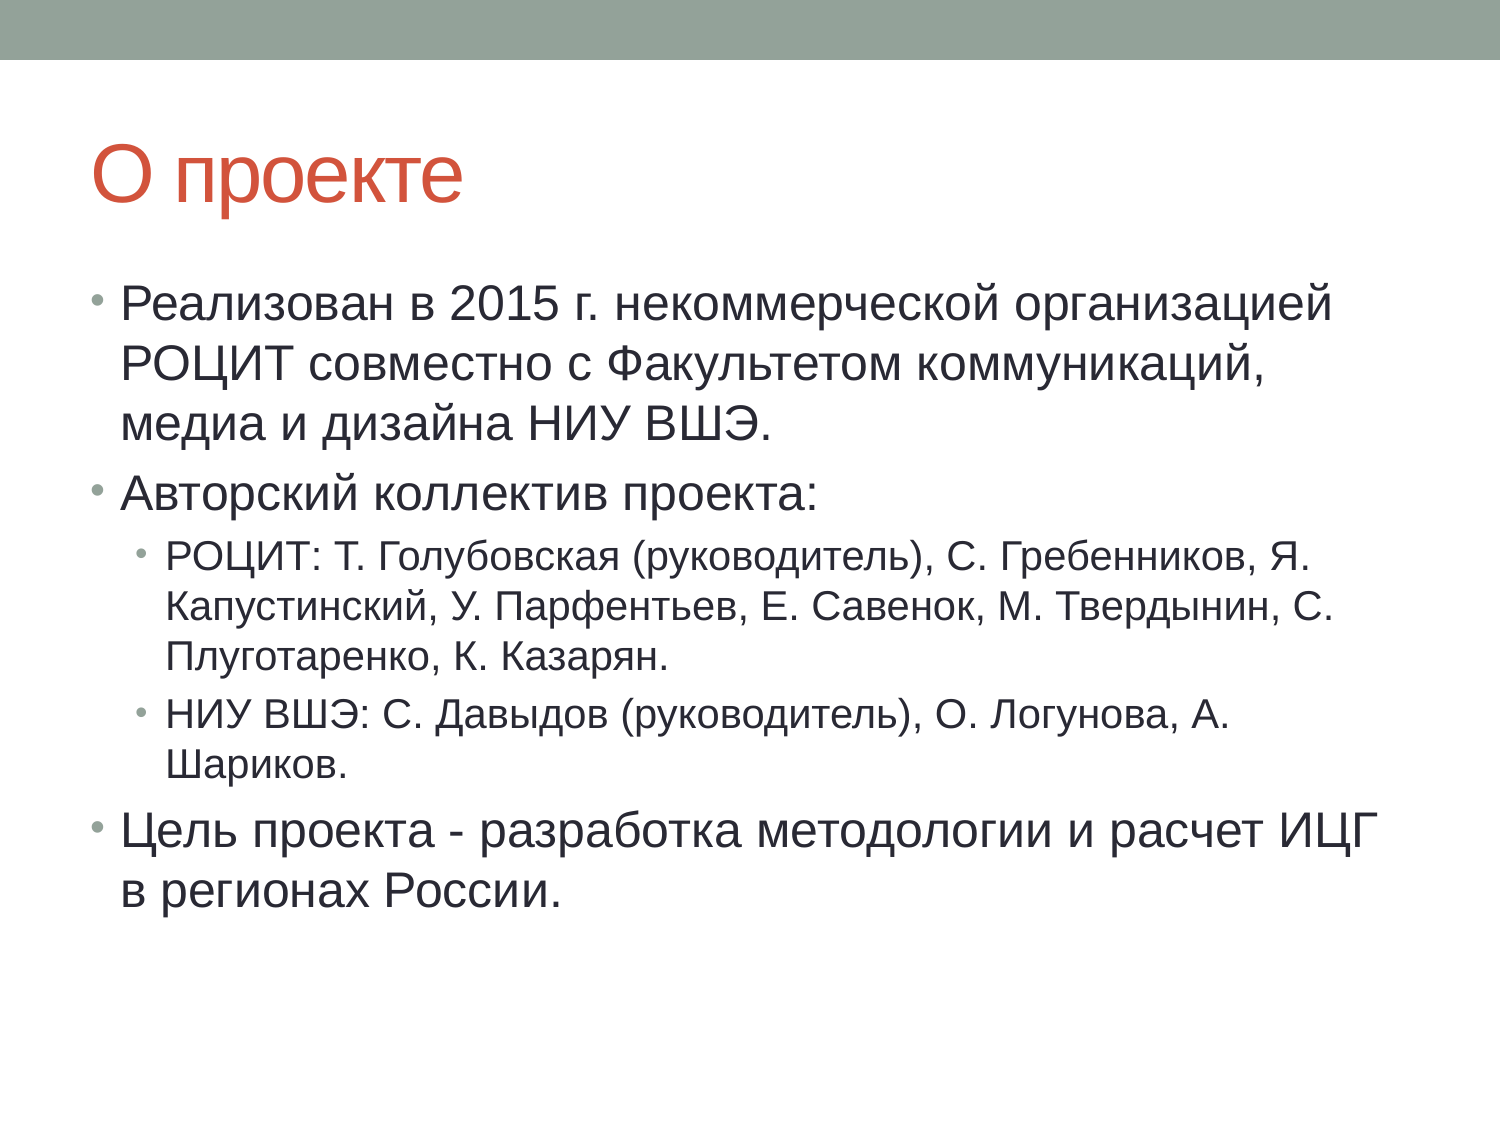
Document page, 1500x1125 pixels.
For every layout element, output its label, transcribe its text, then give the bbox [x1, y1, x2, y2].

list Реализован в 2015 г. некоммерческой организацией РОЦИТ совместно с Факультетом коммуникаций, медиа и дизайна НИУ ВШЭ. Авторский коллектив проекта: РОЦИТ: Т. Голубовская (руководитель), С. Гребенников, Я. Капустинский, У. Парфентьев, Е. Савенок, М. Твердынин, С. Плуготаренко, К. Казарян. НИУ ВШЭ: С. Давыдов (руководитель), О. Логунова, А. Шариков. Цель проекта - разработка методологии и расчет ИЦГ в регионах России. [75, 262, 1425, 1063]
title О проекте [75, 87, 1425, 250]
